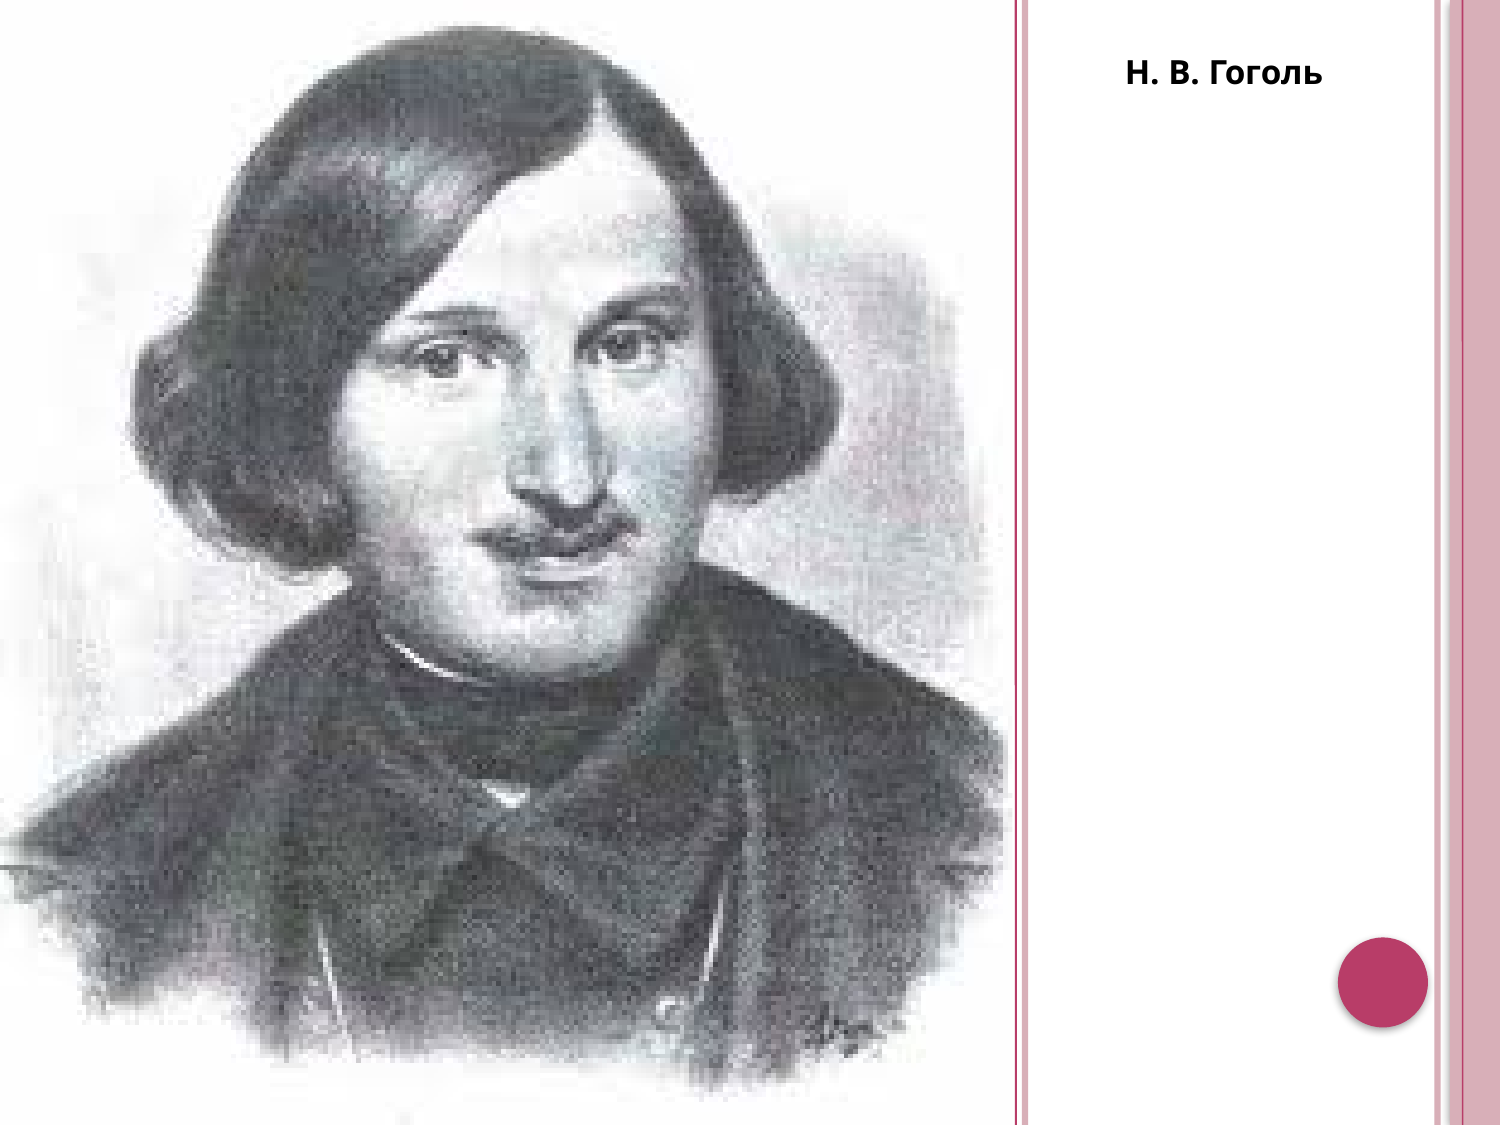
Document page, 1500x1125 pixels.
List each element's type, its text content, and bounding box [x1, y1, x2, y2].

picture [0, 0, 1013, 1125]
list H. B. Гоголь [1109, 43, 1360, 857]
